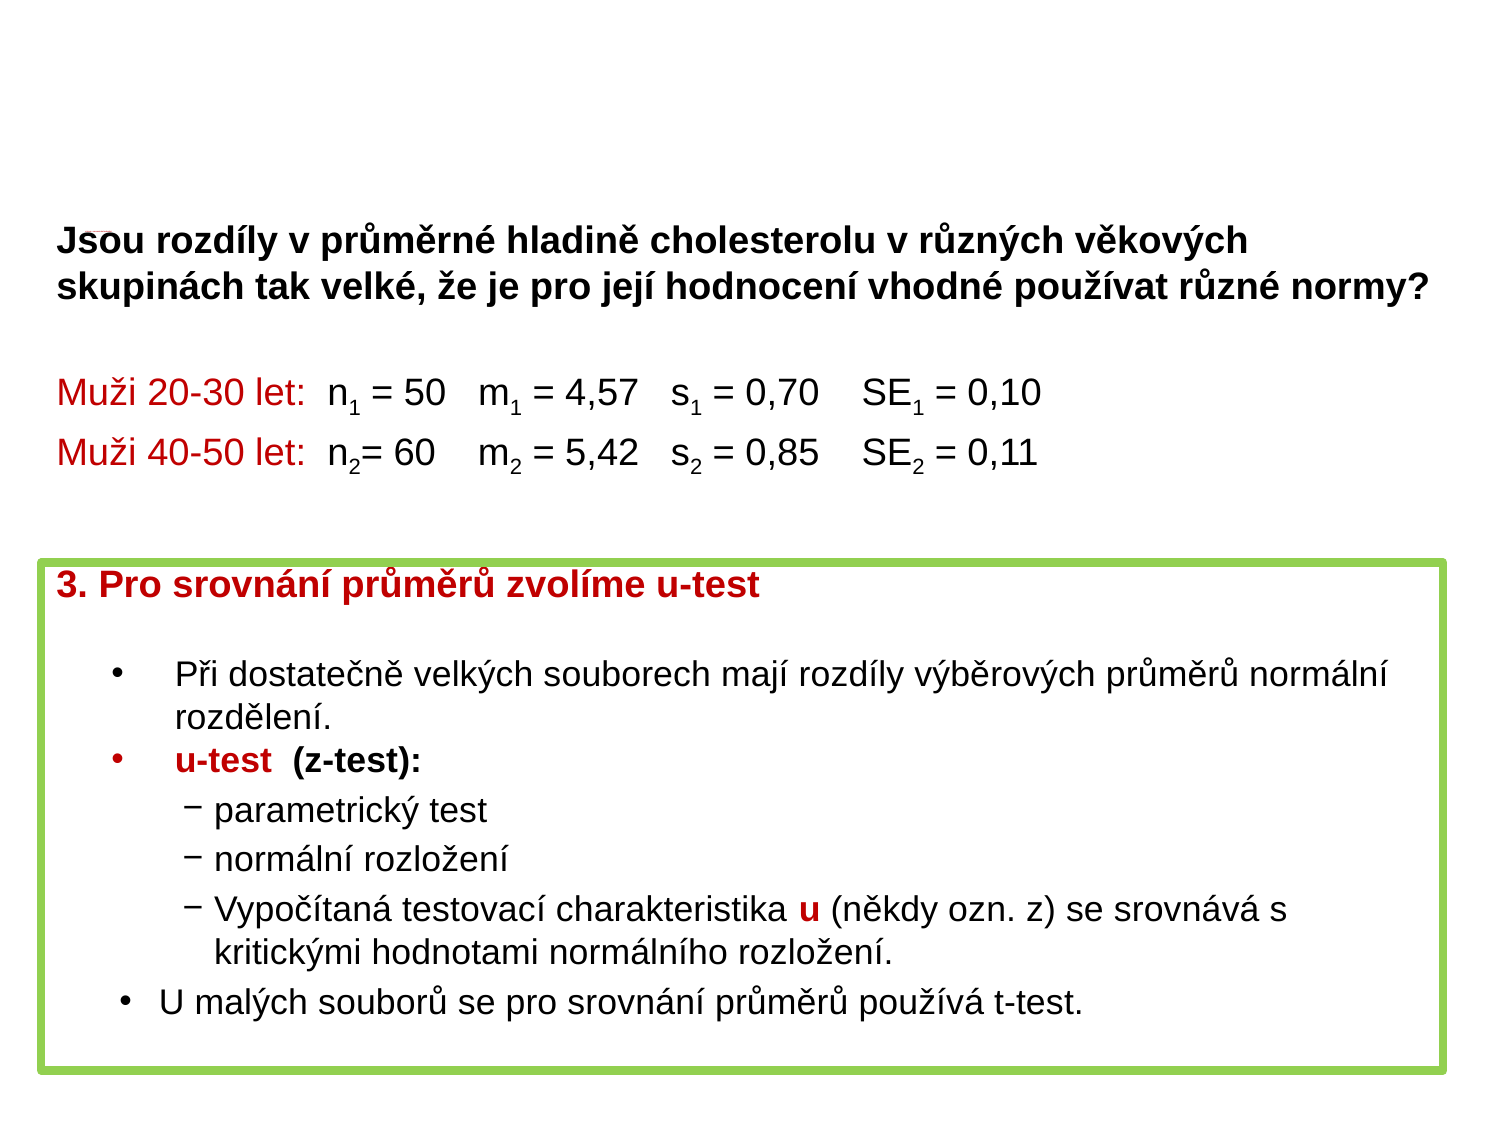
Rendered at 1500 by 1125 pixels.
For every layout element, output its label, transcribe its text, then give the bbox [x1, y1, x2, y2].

list Jsou rozdíly v průměrné hladině cholesterolu v různých věkových skupinách tak velké, že je pro její hodnocení vhodné používat různé normy? Muži 20-30 let: n1 = 50 m1 = 4,57 s1 = 0,70 SE1 = 0,10 Muži 40-50 let: n2= 60 m2 = 5,42 s2 = 0,85 SE2 = 0,11 3. Pro srovnání průměrů zvolíme u-test Při dostatečně velkých souborech mají rozdíly výběrových průměrů normální rozdělení. u-test (z-test): parametrický test normální rozložení Vypočítaná testovací charakteristika u (někdy ozn. z) se srovnává s kritickými hodnotami normálního rozložení. U malých souborů se pro srovnání průměrů používá t-test. [41, 208, 1459, 1125]
text_box [39, 560, 1445, 1072]
